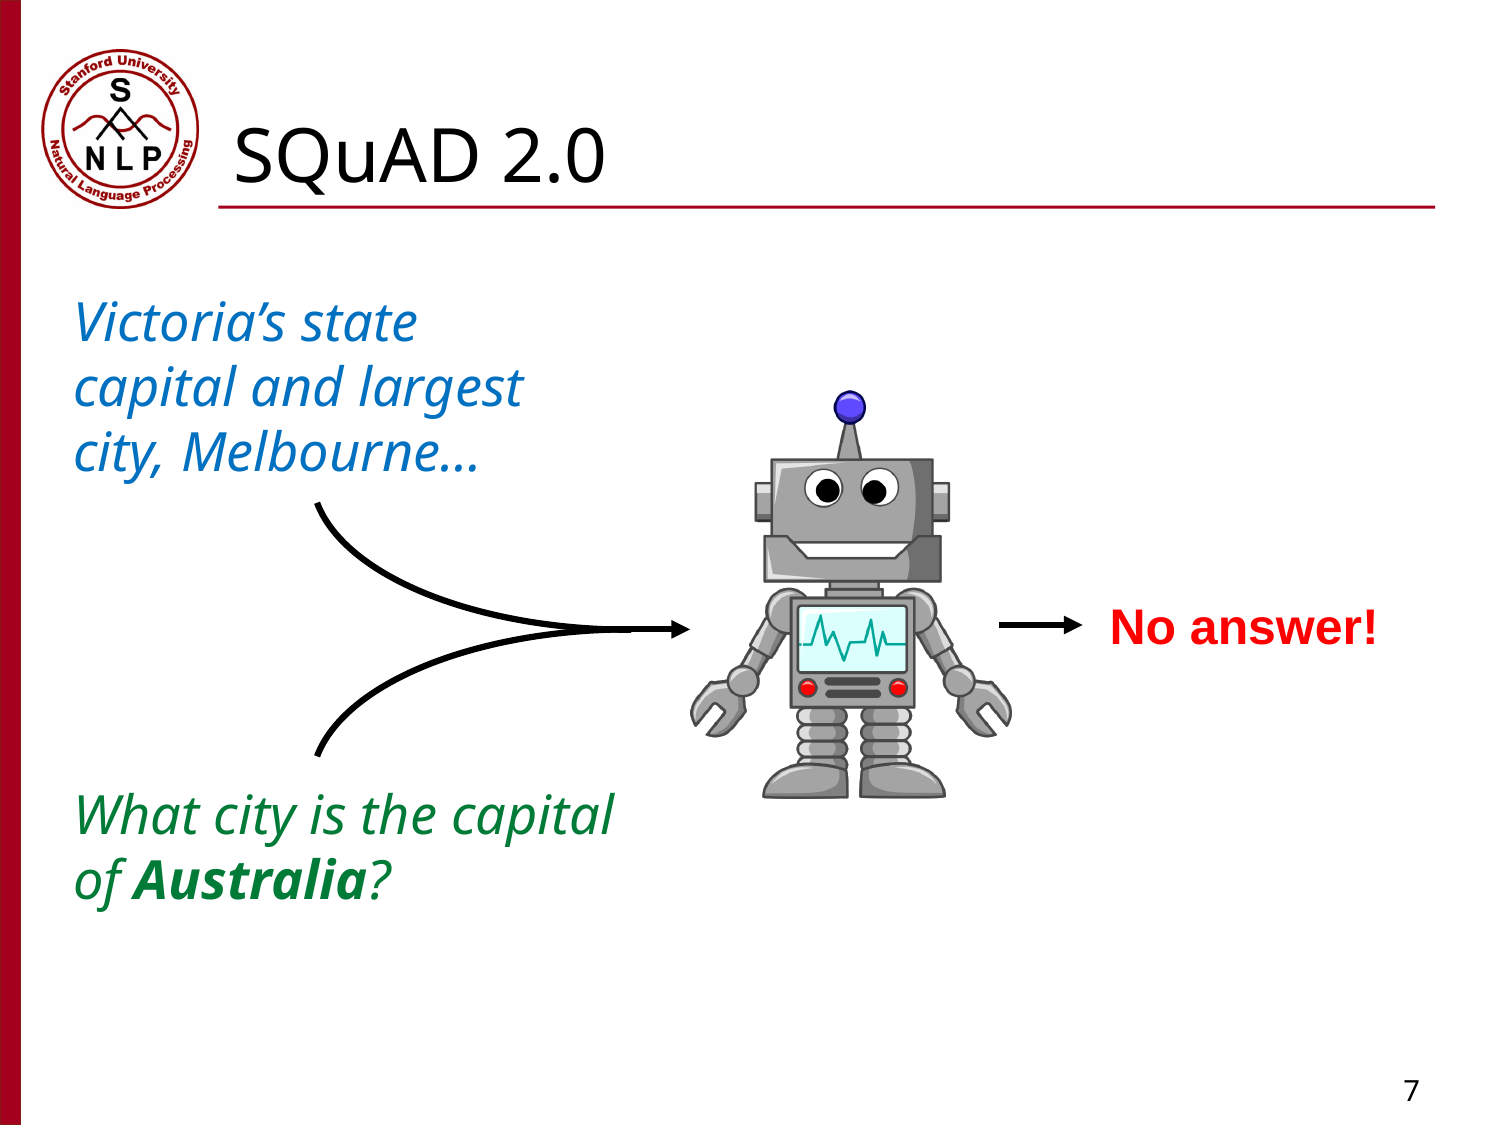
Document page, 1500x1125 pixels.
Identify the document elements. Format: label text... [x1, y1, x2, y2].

text_box What city is the capital of Australia? [58, 773, 306, 918]
title SQuAD 2.0 [218, 42, 1436, 206]
picture [951, 390, 1013, 799]
slide_number 7 [1122, 1054, 1436, 1125]
list Victoria’s state capital and largest city, Melbourne… [58, 279, 607, 470]
picture [41, 49, 199, 209]
text_box No answer! [1094, 587, 1394, 662]
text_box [311, 320, 951, 939]
